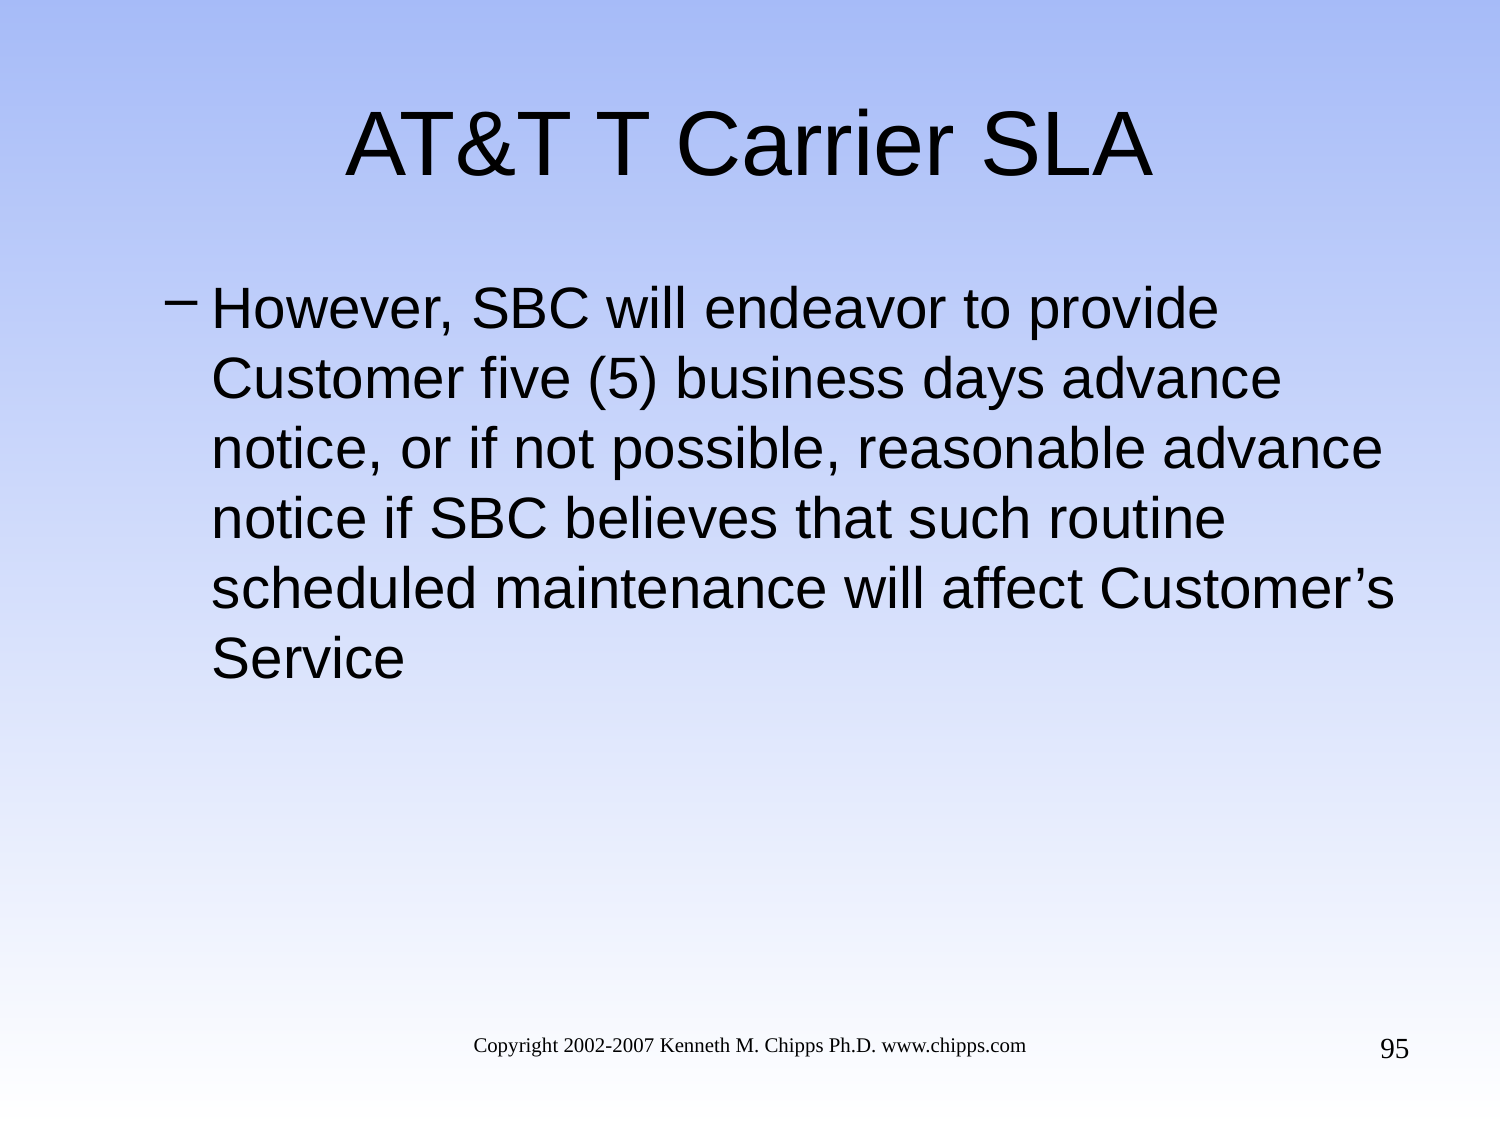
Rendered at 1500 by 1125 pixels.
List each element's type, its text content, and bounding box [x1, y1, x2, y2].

title AT&T T Carrier SLA [75, 45, 1425, 233]
footer Copyright 2002-2007 Kenneth M. Chipps Ph.D. www.chipps.com [449, 1024, 1051, 1103]
slide_number 95 [1074, 1021, 1426, 1101]
list However, SBC will endeavor to provide Customer five (5) business days advance notice, or if not possible, reasonable advance notice if SBC believes that such routine scheduled maintenance will affect Customer’s Service [75, 262, 1425, 1005]
